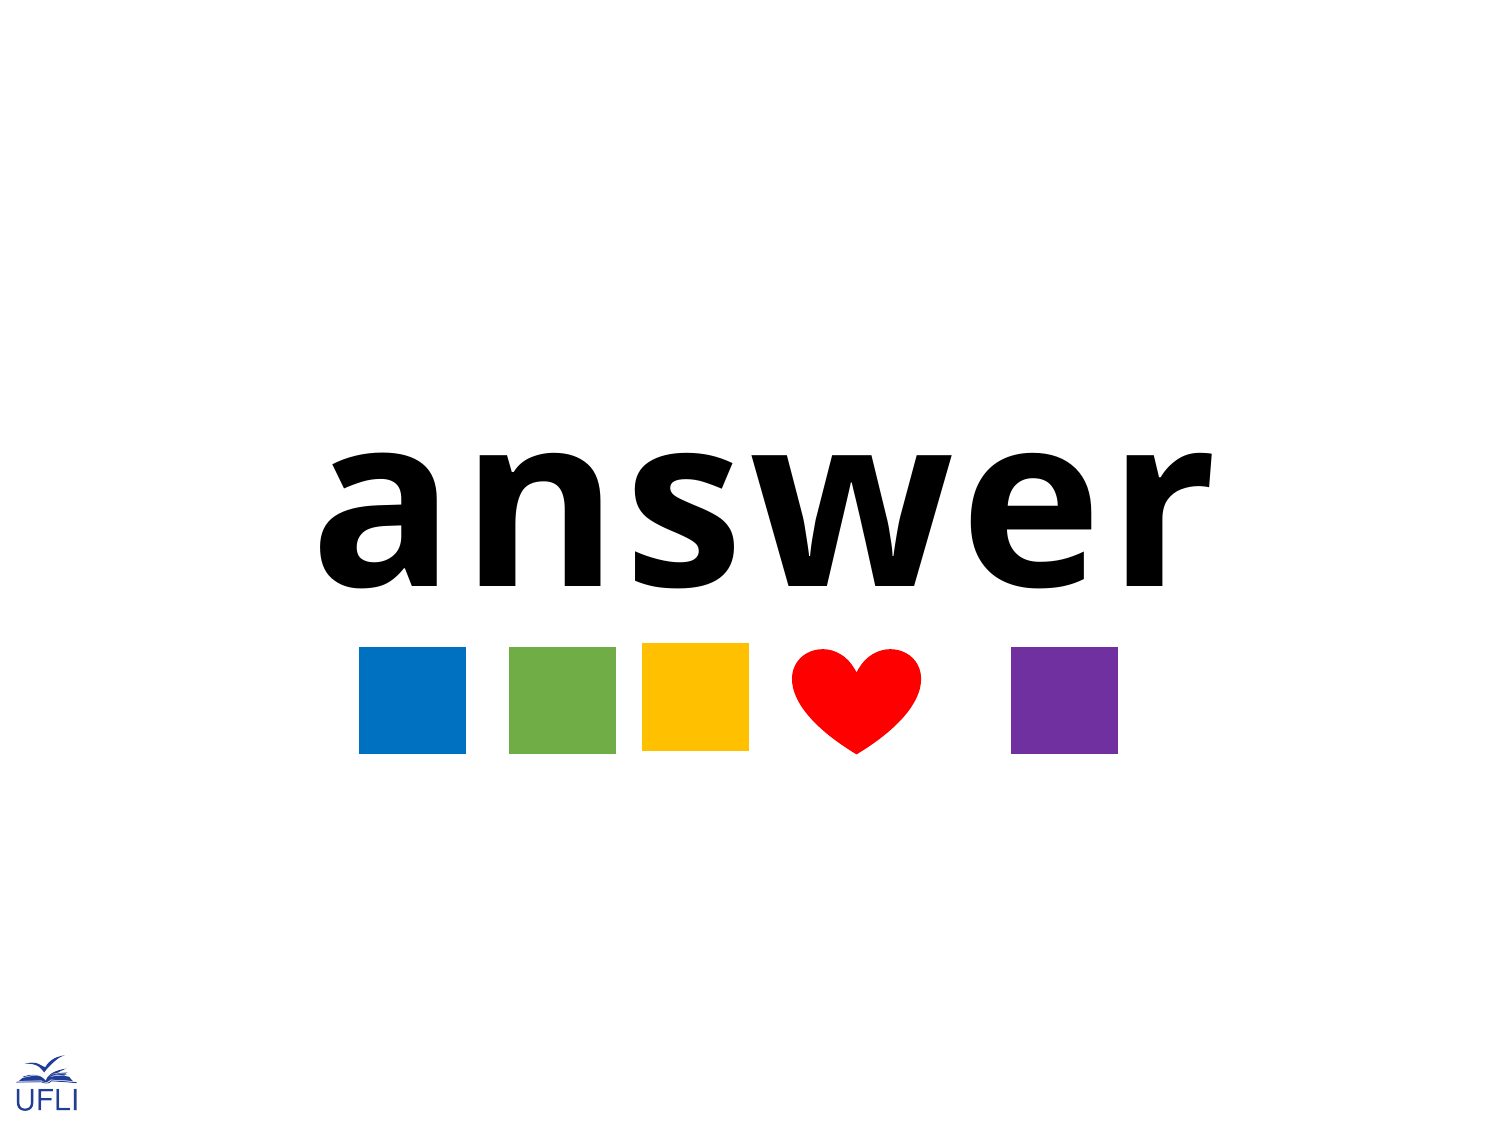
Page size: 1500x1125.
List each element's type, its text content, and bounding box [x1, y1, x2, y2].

picture [12, 1053, 81, 1114]
text_box answer [13, 338, 1500, 642]
text_box [359, 647, 466, 754]
text_box [791, 649, 922, 755]
text_box [642, 643, 749, 751]
text_box [509, 647, 616, 754]
text_box [1011, 647, 1118, 754]
